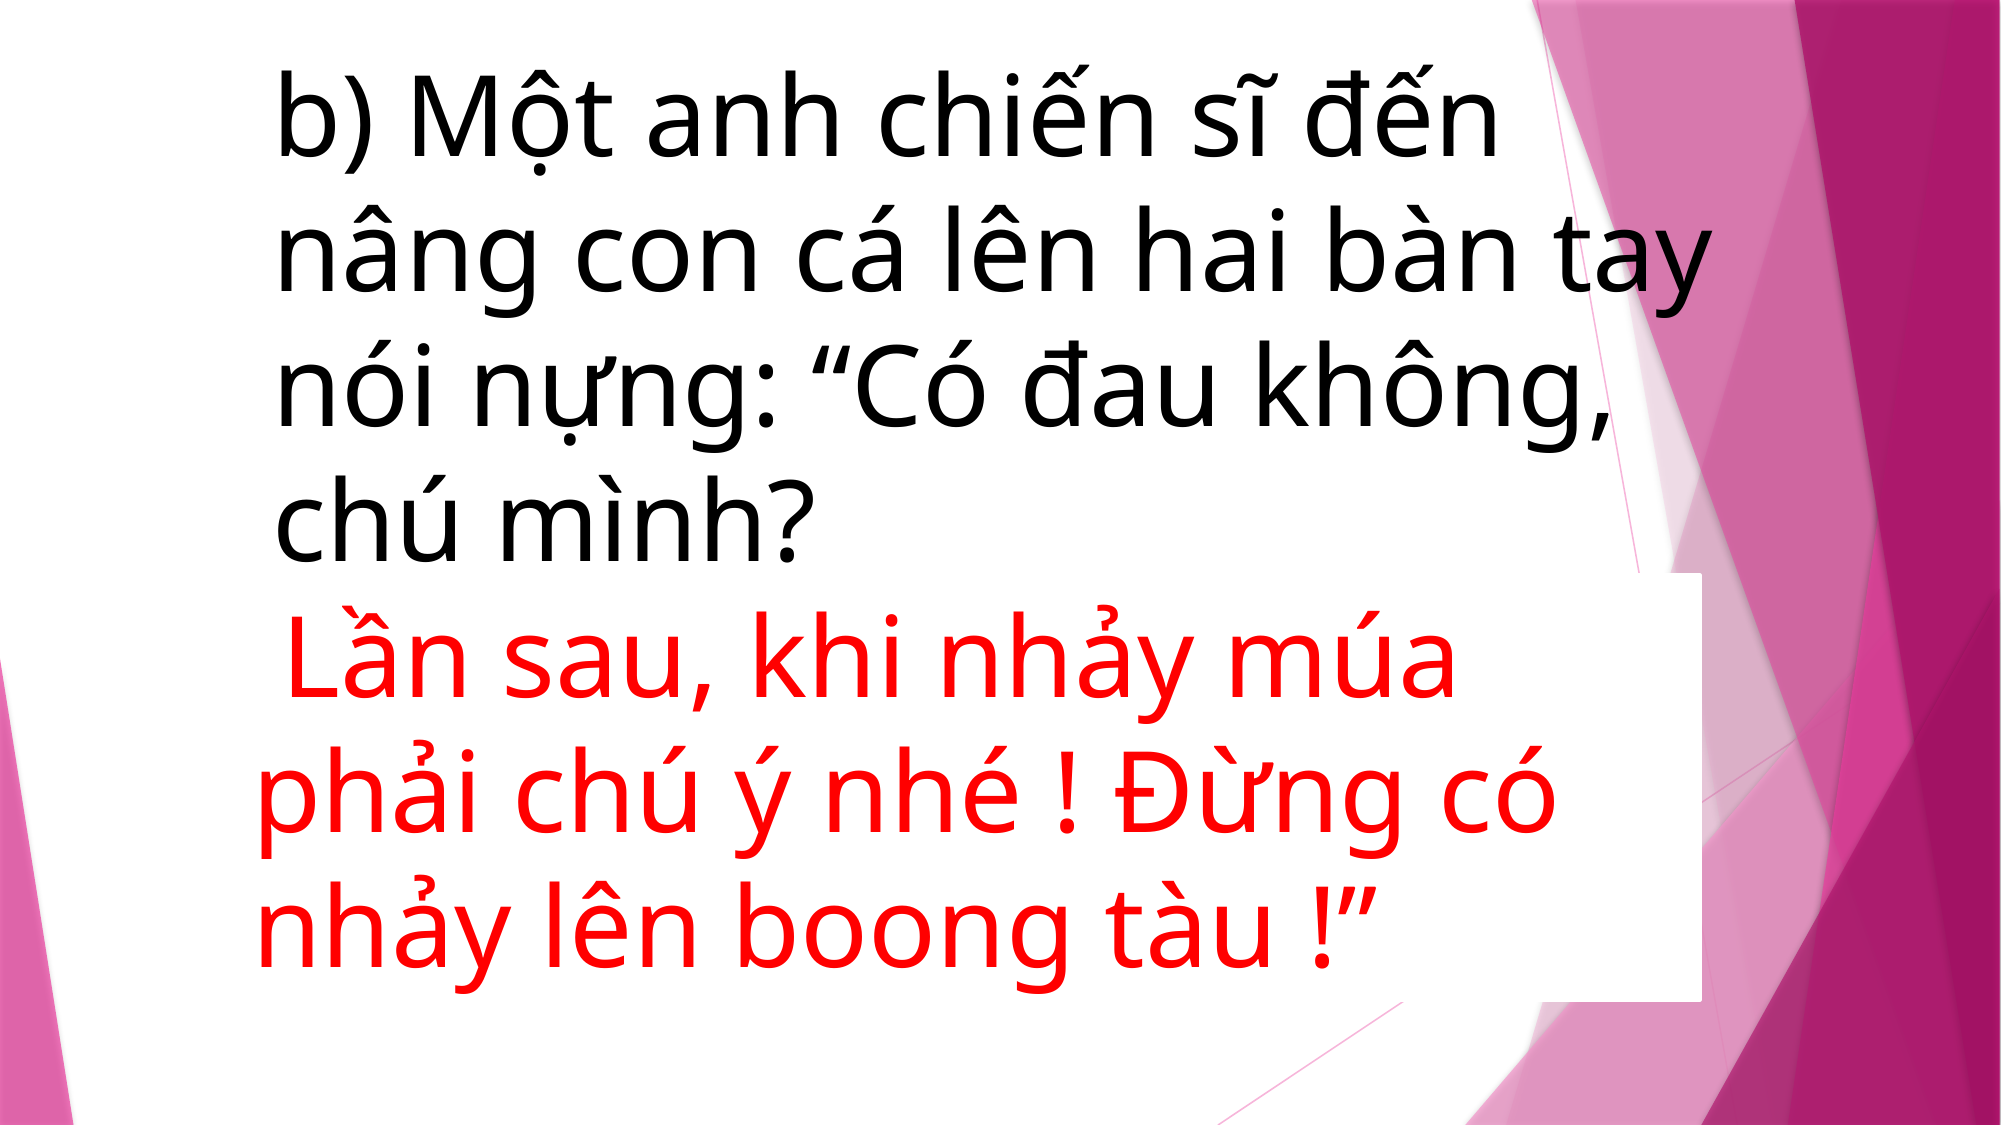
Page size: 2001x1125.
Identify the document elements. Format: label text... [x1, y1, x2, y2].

text_box b) Một anh chiến sĩ đến nâng con cá lên hai bàn tay nói nựng: “Có đau không, chú mình? Lần sau, khi nhảy múa phải chú ý nhé! Đừng có nhảy lên boong tàu!” HÀ ĐÌNH CẨN [257, 37, 1738, 1125]
text_box Lần sau, khi nhảy múa phải chú ý nhé ! Đừng có nhảy lên boong tàu !” [236, 573, 1702, 1002]
